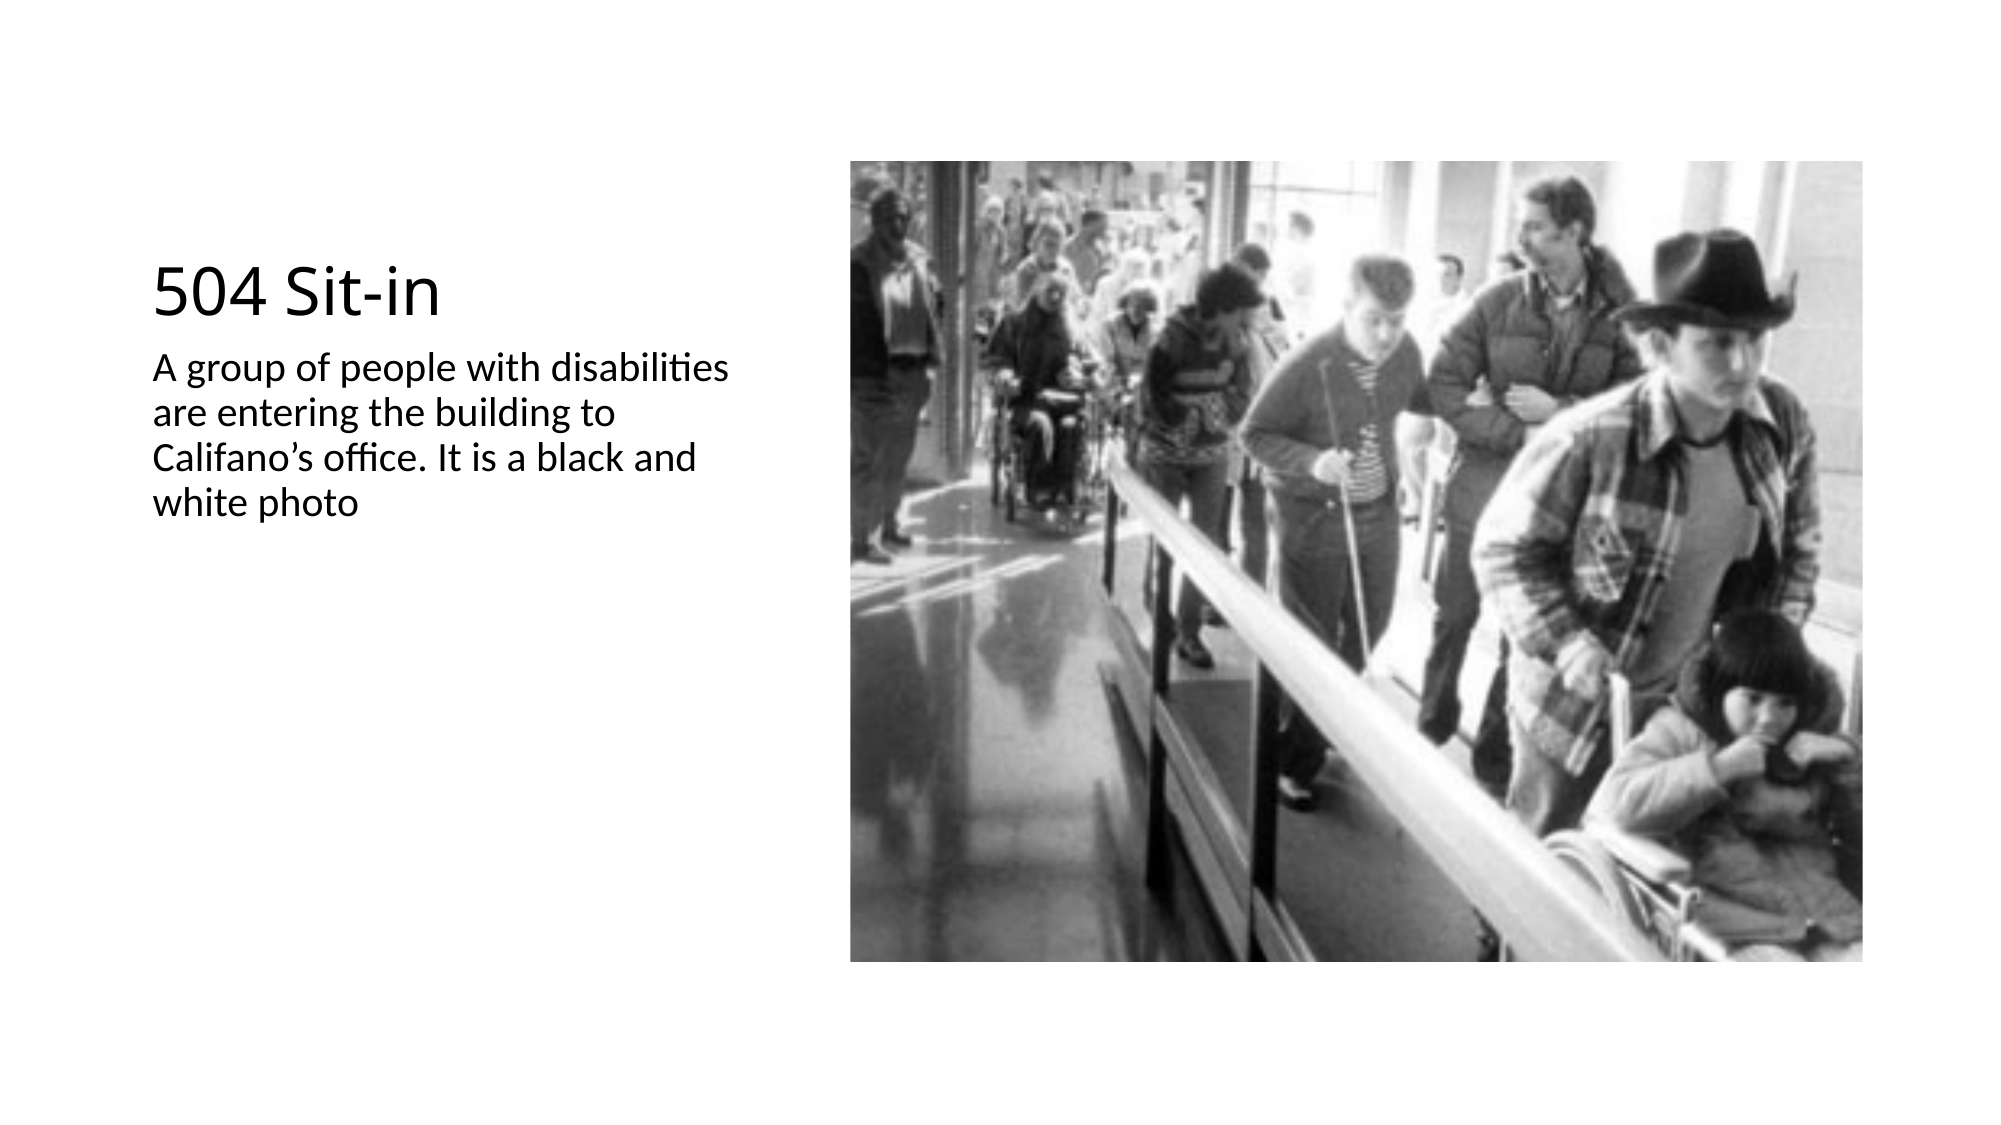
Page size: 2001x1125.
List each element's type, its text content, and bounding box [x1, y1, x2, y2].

title 504 Sit-in [137, 75, 783, 337]
picture [850, 161, 1863, 962]
list A group of people with disabilities are entering the building to Califano’s office. It is a black and white photo [137, 337, 783, 963]
